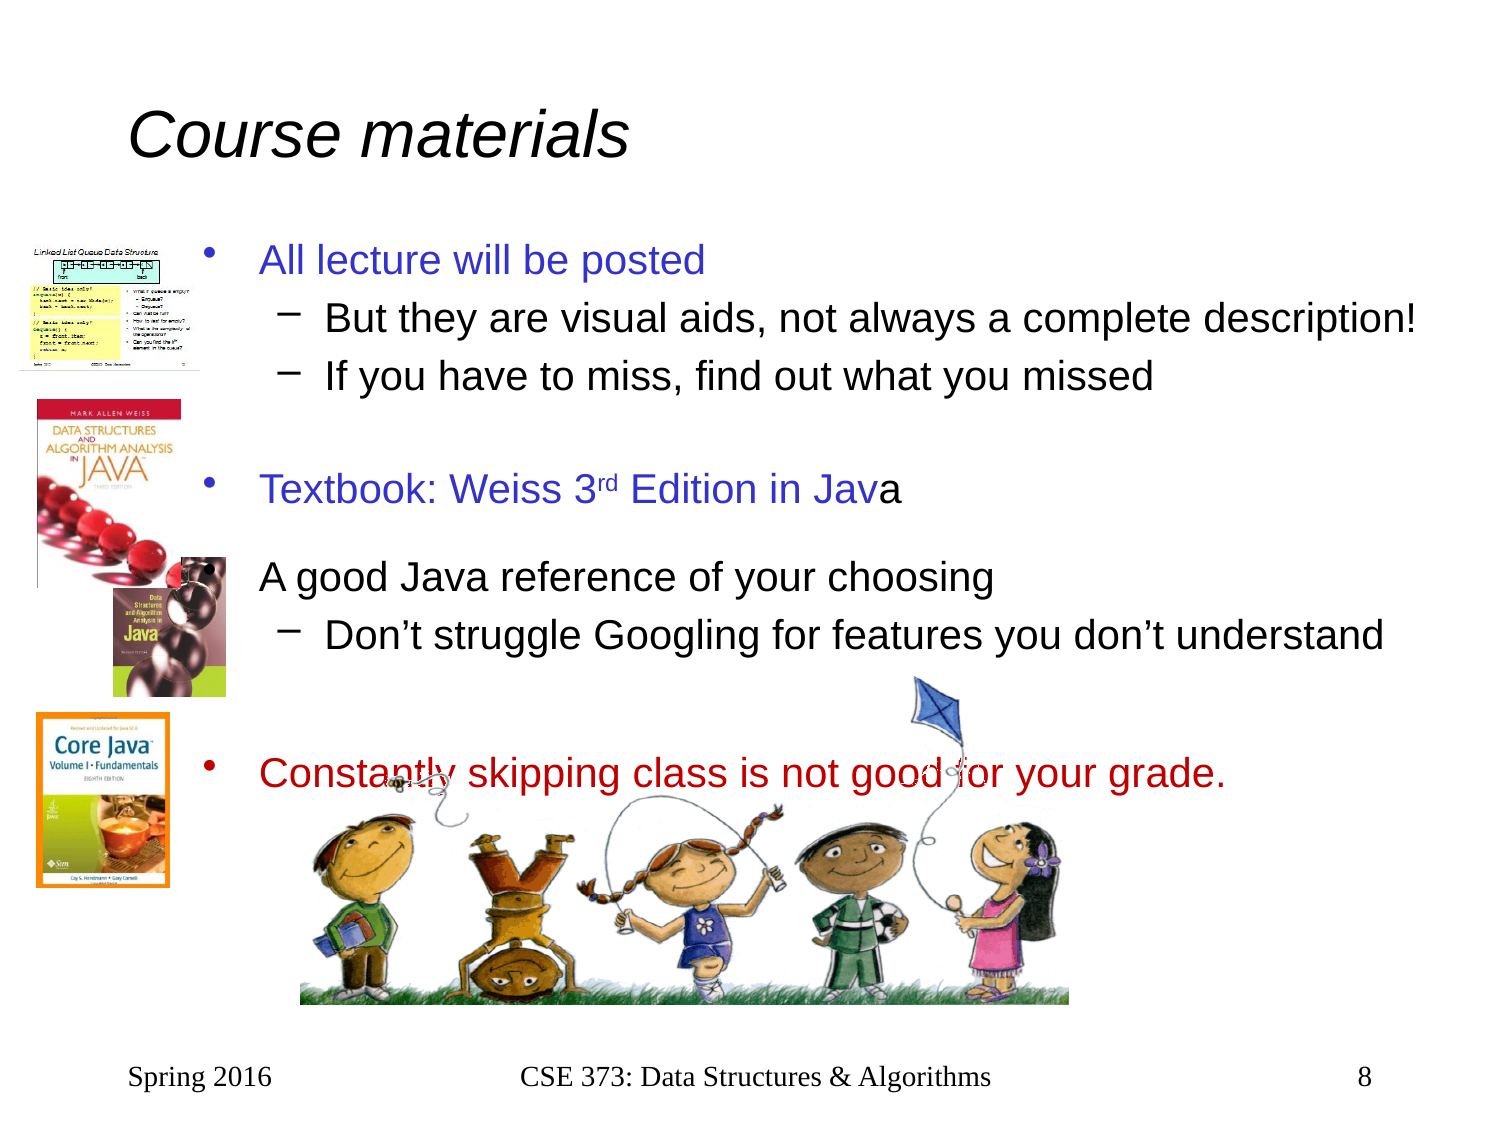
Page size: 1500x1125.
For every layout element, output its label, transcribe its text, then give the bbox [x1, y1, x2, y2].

picture [36, 712, 170, 888]
slide_number Spring 2016 [112, 1049, 426, 1125]
picture [19, 237, 201, 371]
list All lecture will be posted But they are visual aids, not always a complete description! If you have to miss, find out what you missed Textbook: Weiss 3rd Edition in Java A good Java reference of your choosing Don’t struggle Googling for features you don’t understand Constantly skipping class is not good for your grade. [187, 224, 1476, 1026]
picture [299, 674, 1069, 1005]
title Course materials [112, 37, 1388, 226]
slide_number 8 [1074, 1049, 1388, 1125]
picture [37, 399, 227, 697]
footer CSE 373: Data Structures & Algorithms [474, 1049, 1038, 1125]
